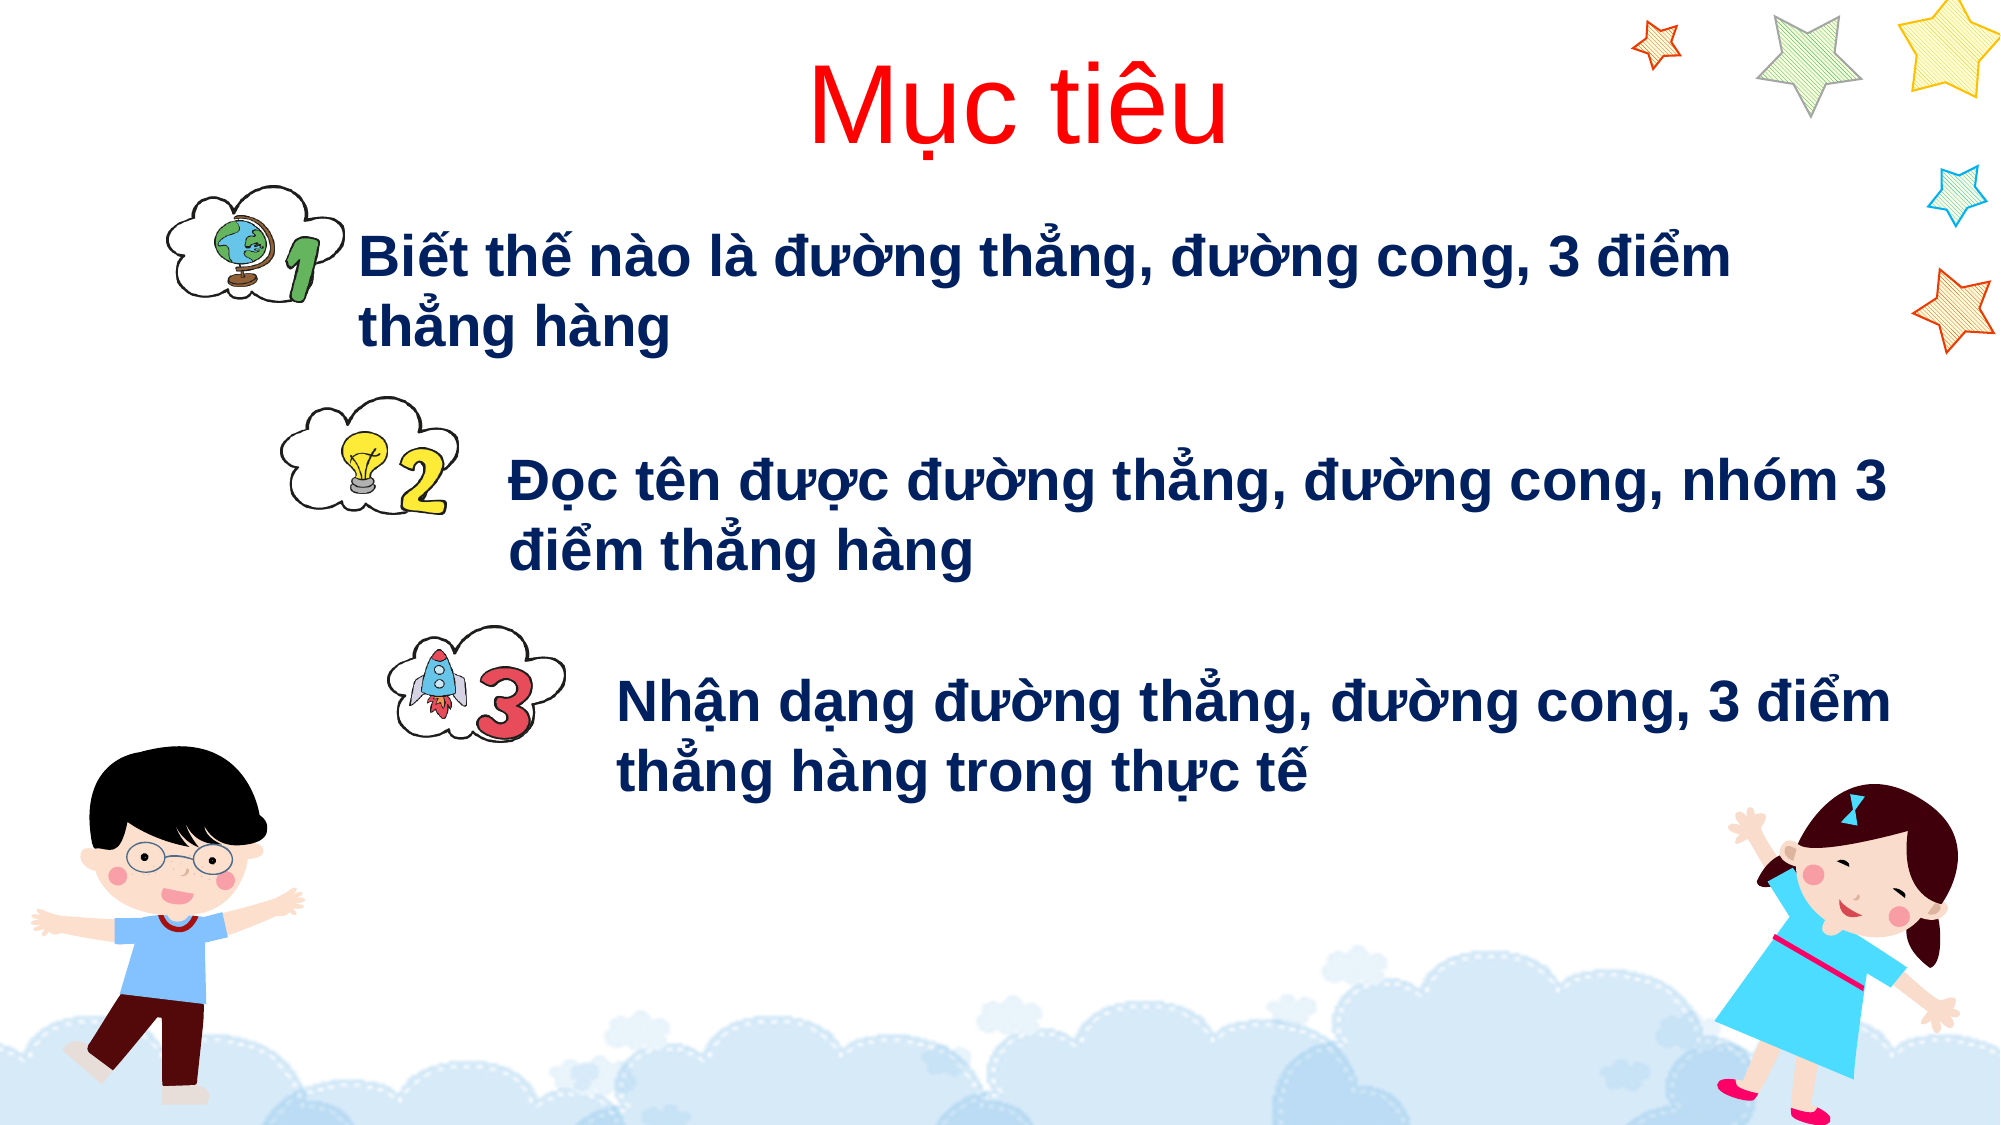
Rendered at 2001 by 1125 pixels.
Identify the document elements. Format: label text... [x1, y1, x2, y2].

text_box [1897, 0, 2000, 99]
text_box [1910, 267, 1996, 355]
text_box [387, 625, 2000, 813]
text_box Mục tiêu [791, 23, 1316, 174]
text_box [1755, 14, 1864, 120]
text_box [1630, 19, 1682, 72]
picture [0, 746, 2000, 1125]
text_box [280, 396, 1955, 592]
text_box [166, 185, 1805, 367]
text_box [1926, 164, 1989, 229]
